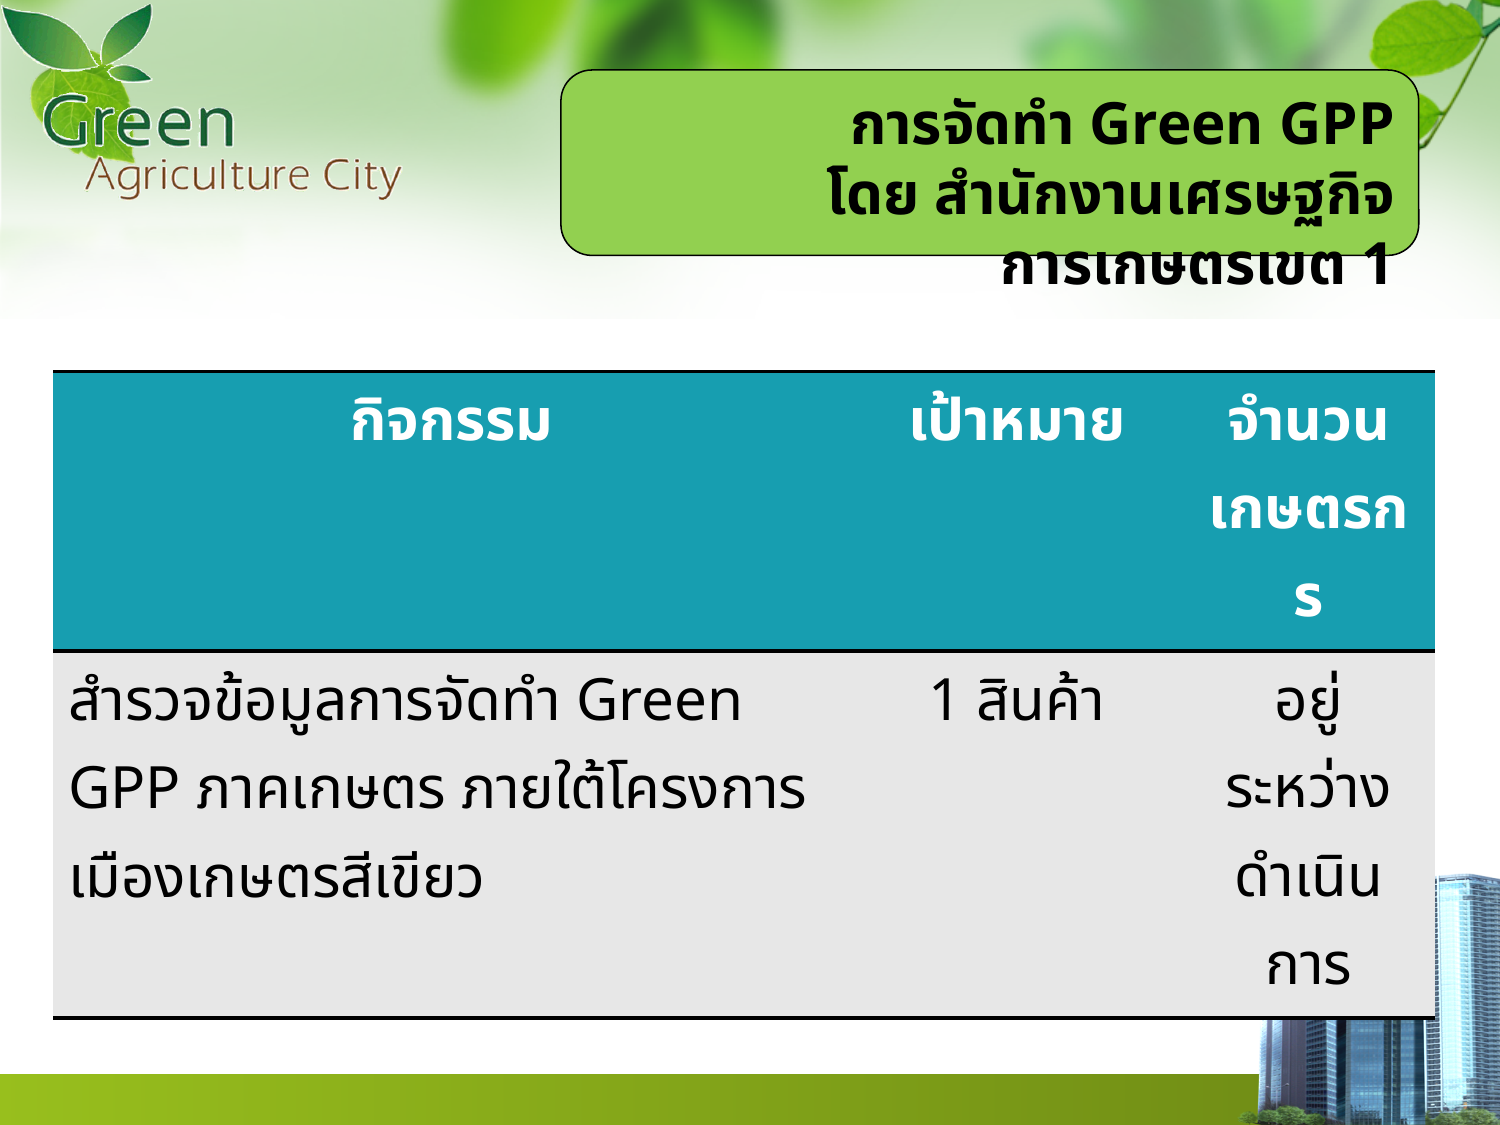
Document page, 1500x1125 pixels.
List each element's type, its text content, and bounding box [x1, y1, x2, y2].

text_box การจัดทำ Green GPP โดย สำนักงานเศรษฐกิจการเกษตรเขต 1 [560, 69, 1419, 256]
table_cell สำรวจข้อมูลการจัดทำ Green GPP ภาคเกษตร ภายใต้โครงการเมืองเกษตรสีเขียว [53, 653, 851, 1016]
table_cell 1 สินค้า [851, 653, 1183, 1016]
table_header เป้าหมาย [851, 373, 1183, 649]
table_header กิจกรรม [53, 373, 851, 649]
table_cell อยู่ระหว่างดำเนินการ [1183, 653, 1435, 1016]
picture [0, 0, 1500, 319]
table_header จำนวนเกษตรกร [1183, 373, 1435, 649]
